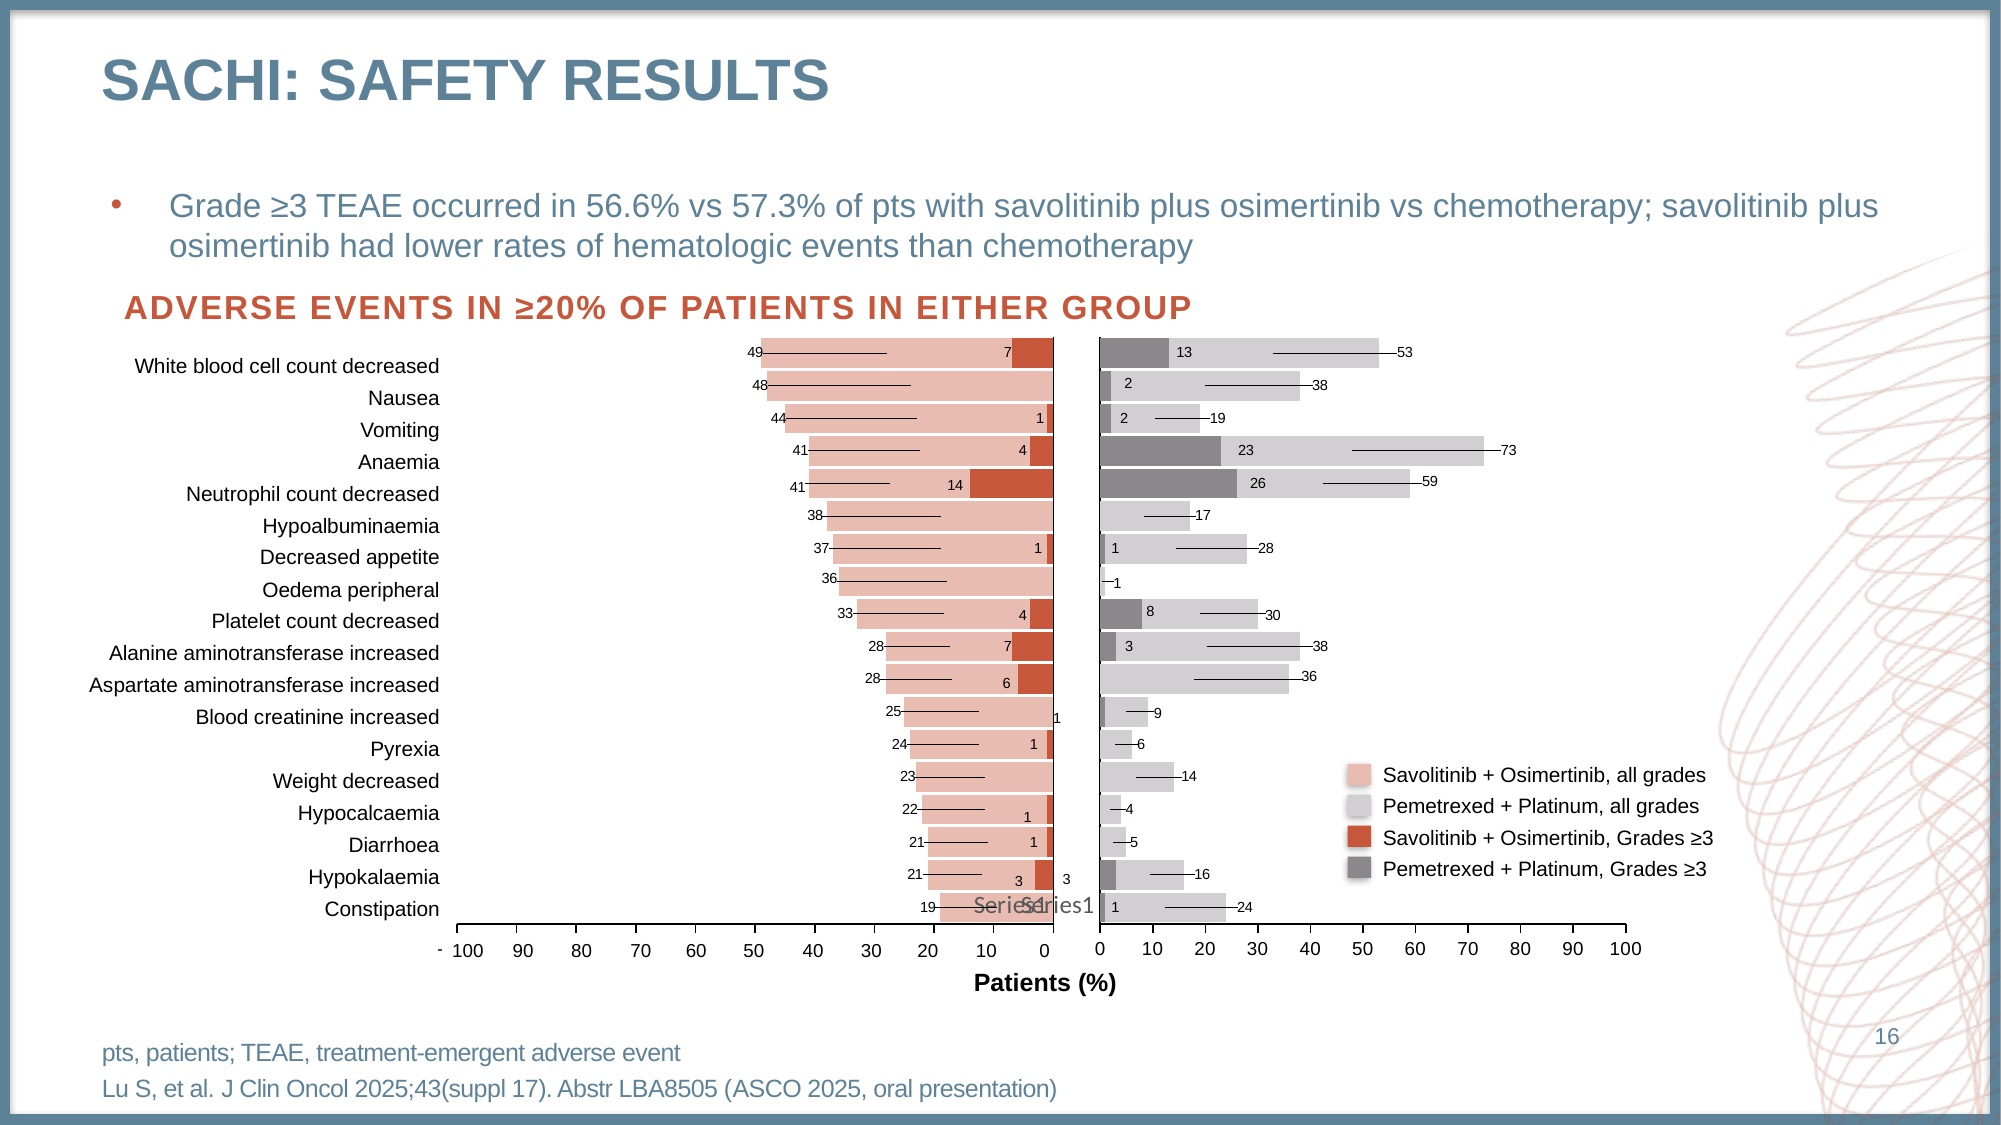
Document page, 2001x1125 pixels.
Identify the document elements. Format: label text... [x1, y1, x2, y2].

text_box Savolitinib + Osimertinib, all grades Pemetrexed + Platinum, all grades Savolitinib + Osimertinib, Grades ≥3 Pemetrexed + Platinum, Grades ≥3 [1660, 761, 1714, 881]
chart [1007, 323, 1656, 974]
text_box Patients (%) [973, 982, 1118, 997]
list pts, patients; TEAE, treatment-emergent adverse event Lu S, et al. J Clin Oncol 2025;43(suppl 17). Abstr LBA8505 (ASCO 2025, oral presentation) [101, 1042, 1772, 1103]
slide_number 16 [1771, 1005, 1900, 1066]
title sachi: safety results [101, 42, 1900, 185]
text_box White blood cell count decreased Nausea Vomiting Anaemia Neutrophil count decreased Hypoalbuminaemia Decreased appetite Oedema peripheral Platelet count decreased Alanine aminotransferase increased Aspartate aminotransferase increased Blood creatinine increased Pyrexia Weight decreased Hypocalcaemia Diarrhoea Hypokalaemia Constipation [88, 345, 419, 921]
text_box Grade ≥3 TEAE occurred in 56.6% vs 57.3% of pts with savolitinib plus osimertinib vs chemotherapy; savolitinib plus osimertinib had lower rates of hematologic events than chemotherapy [110, 184, 1910, 927]
text_box ADVERSE EVENTS IN ≥20% OF PATIENTS IN EITHER GROUP [123, 278, 1220, 334]
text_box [424, 323, 1006, 974]
